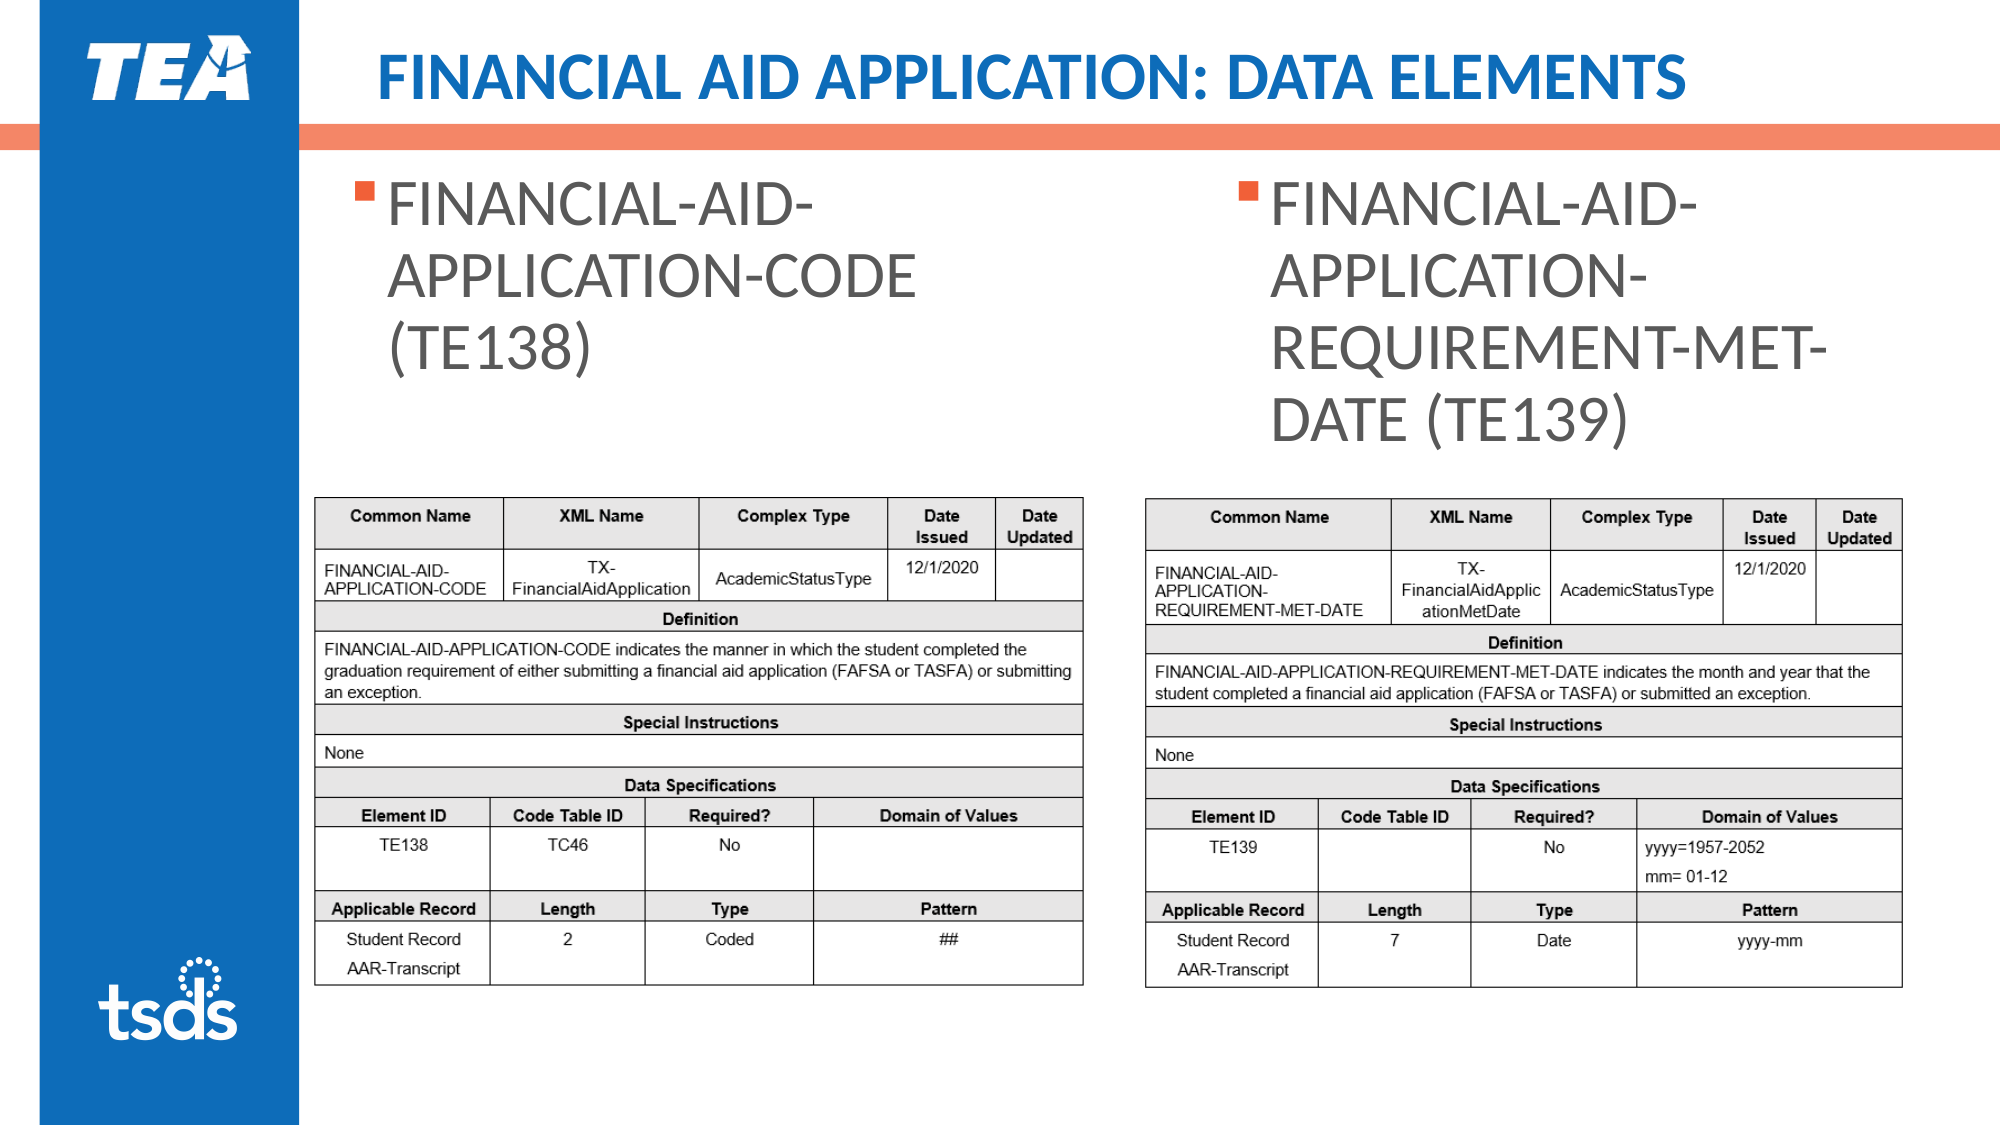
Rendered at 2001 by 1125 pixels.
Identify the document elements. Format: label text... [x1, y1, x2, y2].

title FINANCIAL AID APPLICATION: DATA ELEMENTS [362, 32, 1924, 122]
picture [86, 34, 251, 100]
text_box FINANCIAL-AID-APPLICATION-REQUIREMENT-MET-DATE (TE139) [1218, 160, 1980, 875]
picture [1143, 496, 1904, 989]
picture [98, 957, 241, 1045]
text_box FINANCIAL-AID-APPLICATION-CODE (TE138) [334, 160, 1097, 875]
picture [311, 497, 1086, 989]
